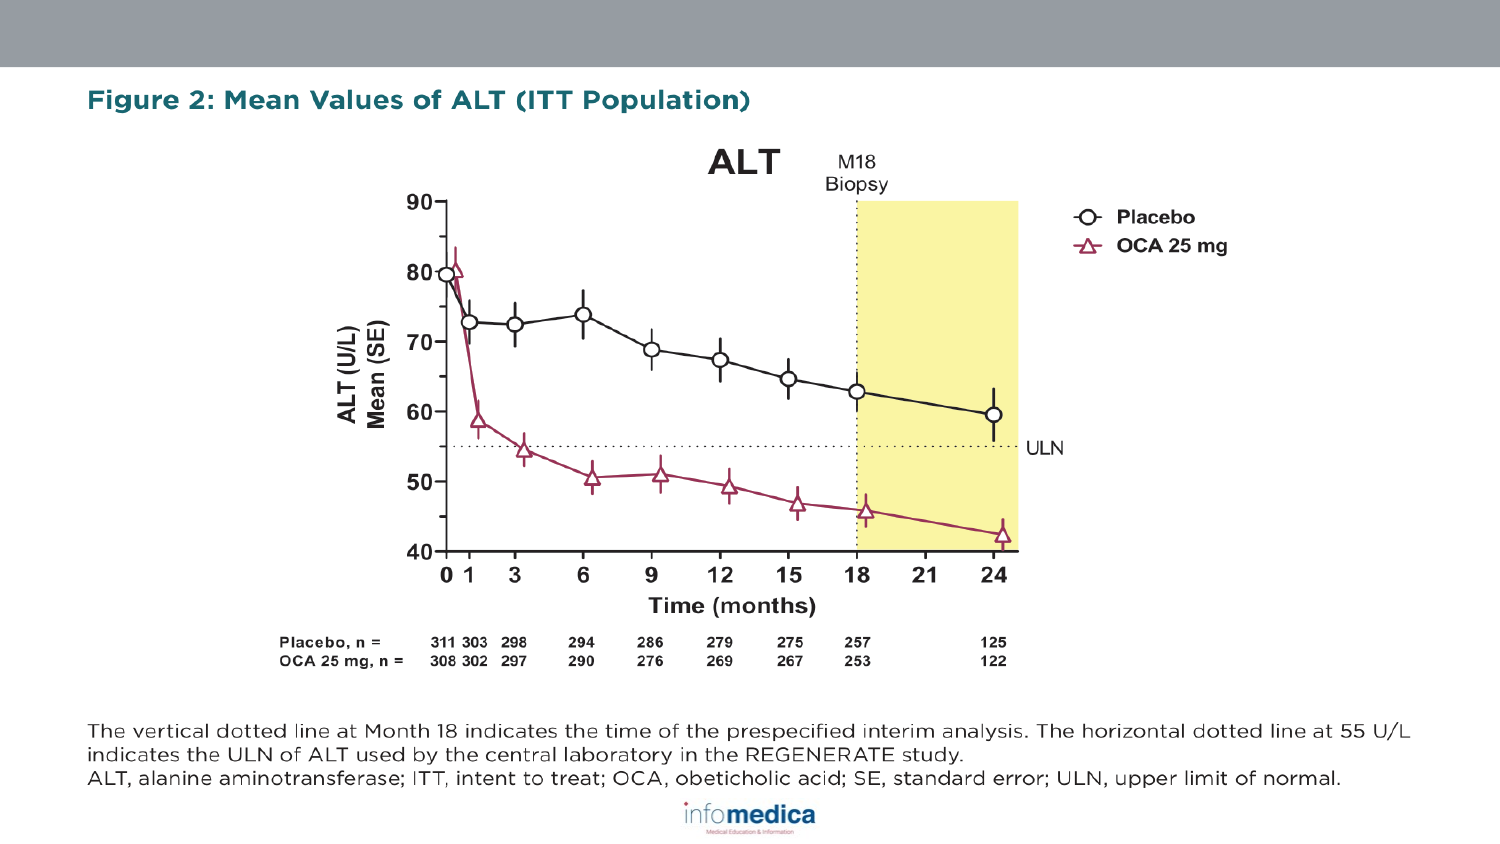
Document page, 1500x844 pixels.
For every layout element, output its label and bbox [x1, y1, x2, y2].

picture [680, 798, 820, 839]
picture [76, 79, 1424, 796]
